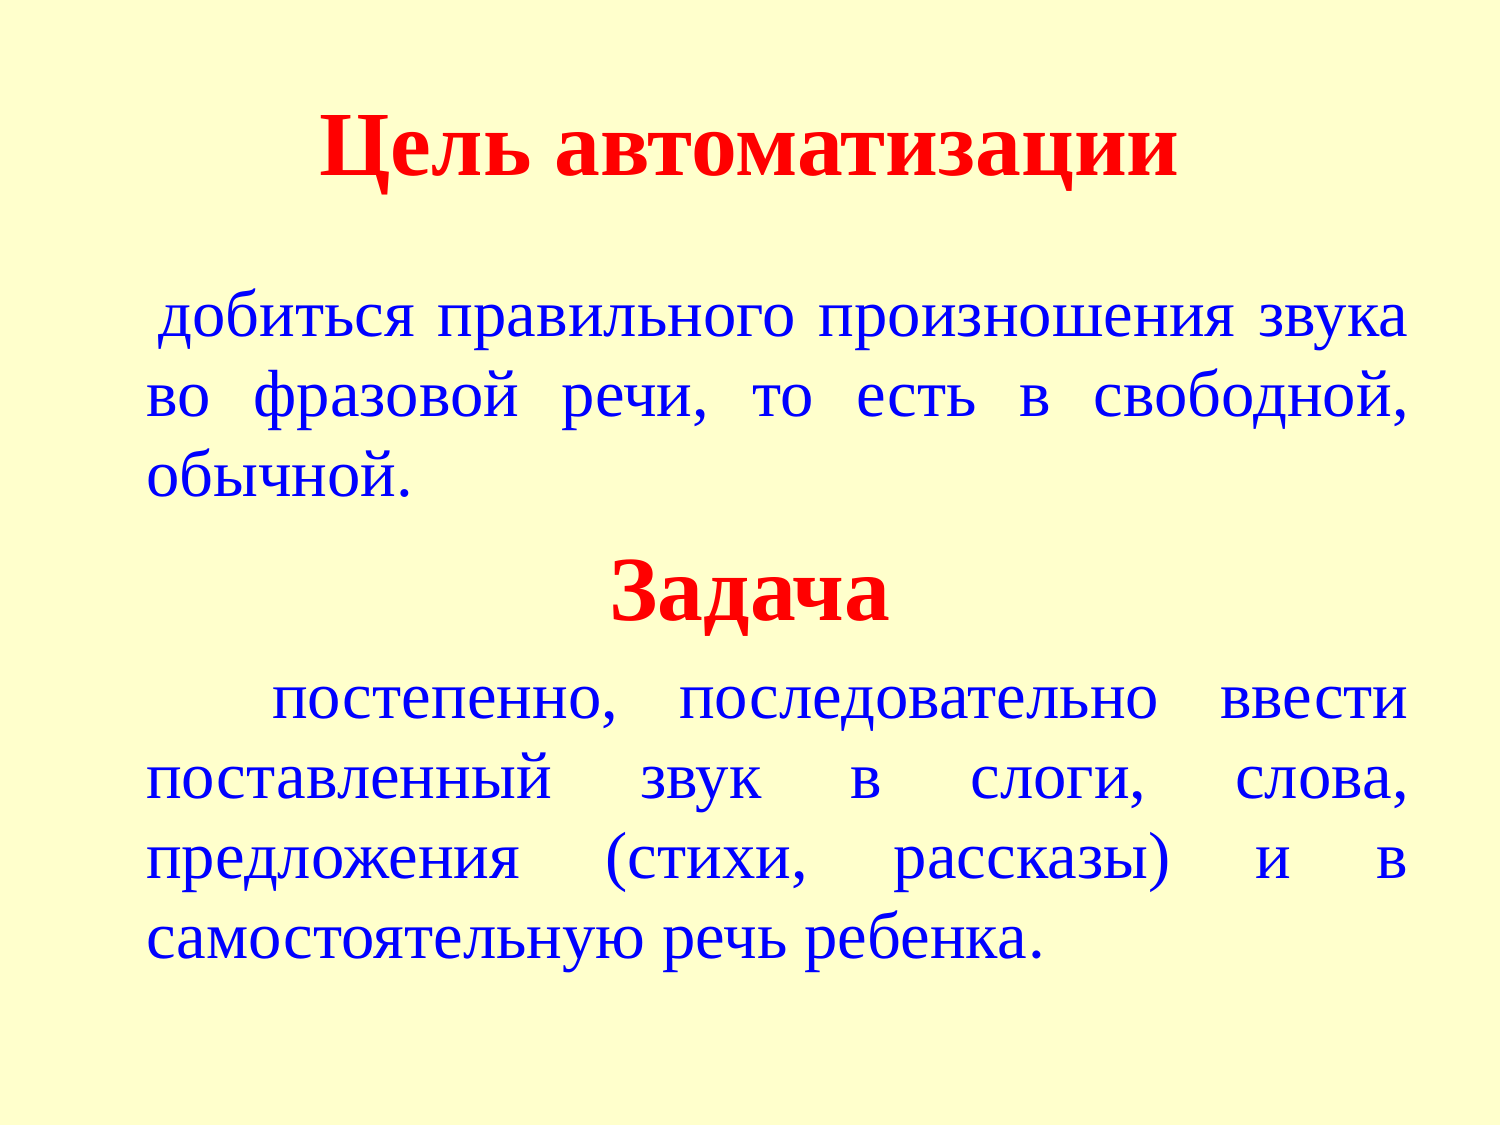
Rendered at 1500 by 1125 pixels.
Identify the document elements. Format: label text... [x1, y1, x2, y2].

list добиться правильного произношения звука во фразовой речи, то есть в свободной, обычной. Задача постепенно, последовательно ввести поставленный звук в слоги, слова, предложения (стихи, рассказы) и в самостоятельную речь ребенка. [75, 262, 1425, 1005]
title Цель автоматизации [75, 45, 1425, 233]
